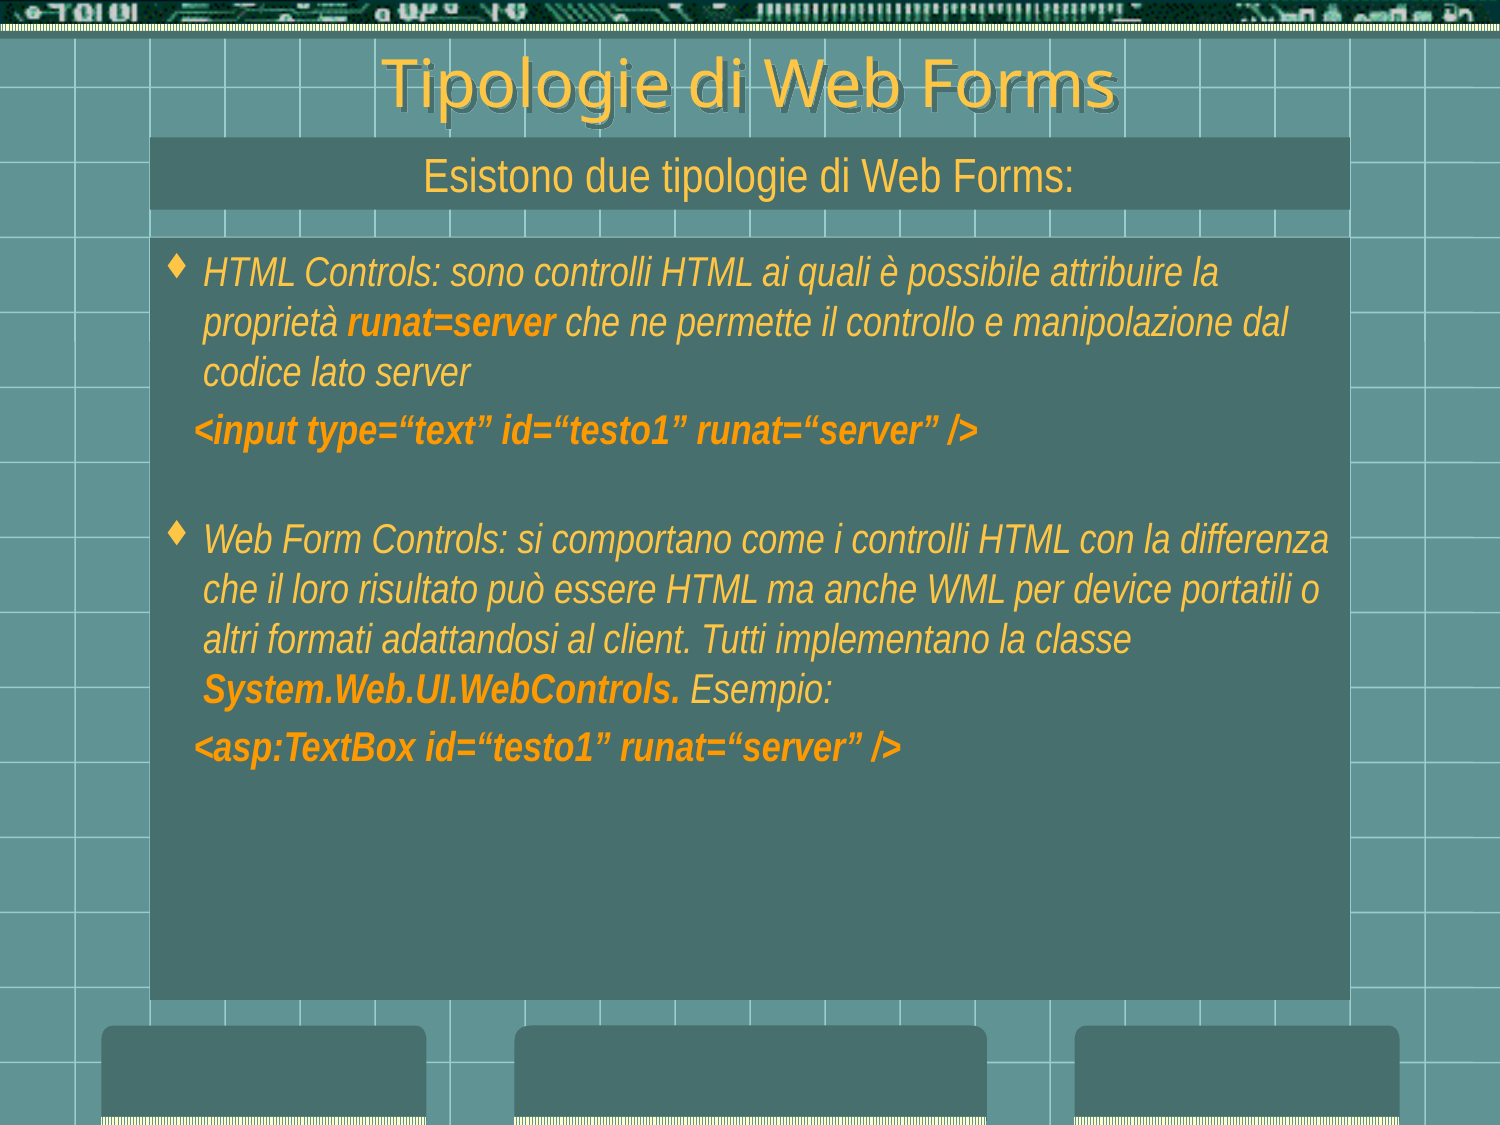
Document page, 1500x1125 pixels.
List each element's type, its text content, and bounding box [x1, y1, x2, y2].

title Tipologie di Web Forms [112, 37, 1388, 125]
list HTML Controls: sono controlli HTML ai quali è possibile attribuire la proprietà runat=server che ne permette il controllo e manipolazione dal codice lato server <input type=“text” id=“testo1” runat=“server” /> Web Form Controls: si comportano come i controlli HTML con la differenza che il loro risultato può essere HTML ma anche WML per device portatili o altri formati adattandosi al client. Tutti implementano la classe System.Web.UI.WebControls. Esempio: <asp:TextBox id=“testo1” runat=“server” /> [150, 237, 1350, 1000]
text_box Esistono due tipologie di Web Forms: [149, 137, 1350, 210]
picture [0, 0, 1500, 23]
